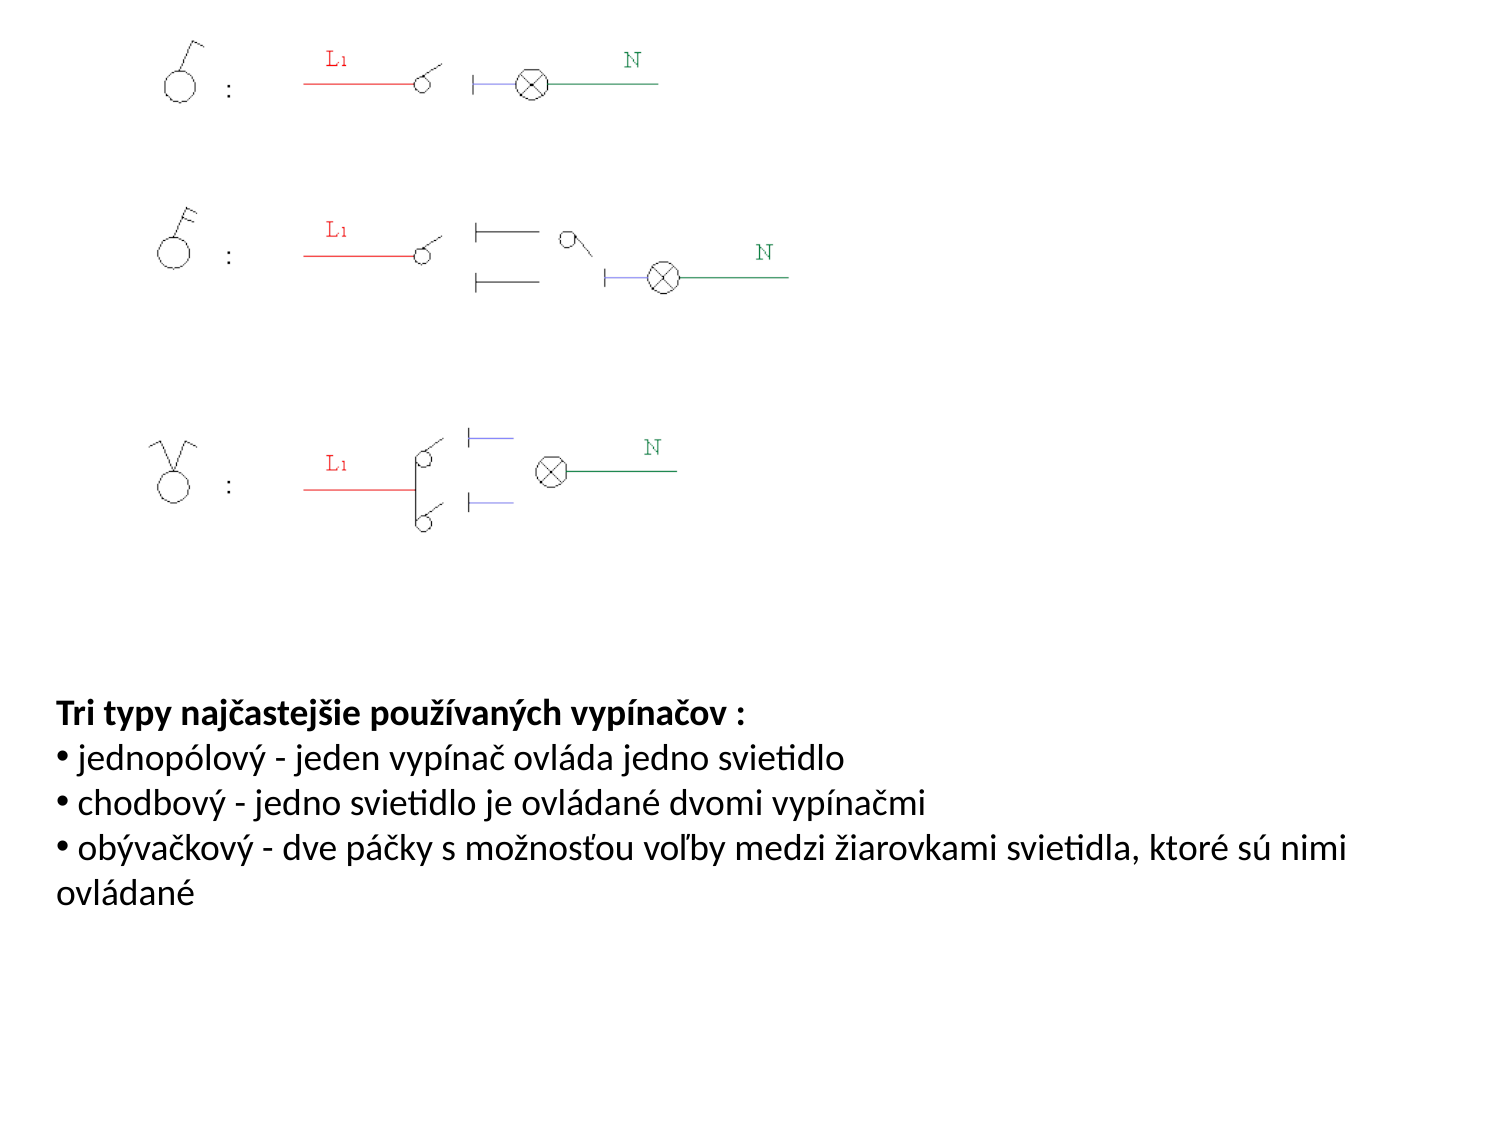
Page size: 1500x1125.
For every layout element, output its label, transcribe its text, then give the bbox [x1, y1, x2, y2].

picture [100, 0, 846, 568]
text_box Tri typy najčastejšie používaných vypínačov : jednopólový - jeden vypínač ovláda jedno svietidlo chodbový - jedno svietidlo je ovládané dvomi vypínačmi obývačkový - dve páčky s možnosťou voľby medzi žiarovkami svietidla, ktoré sú nimi ovládané [41, 680, 1500, 921]
